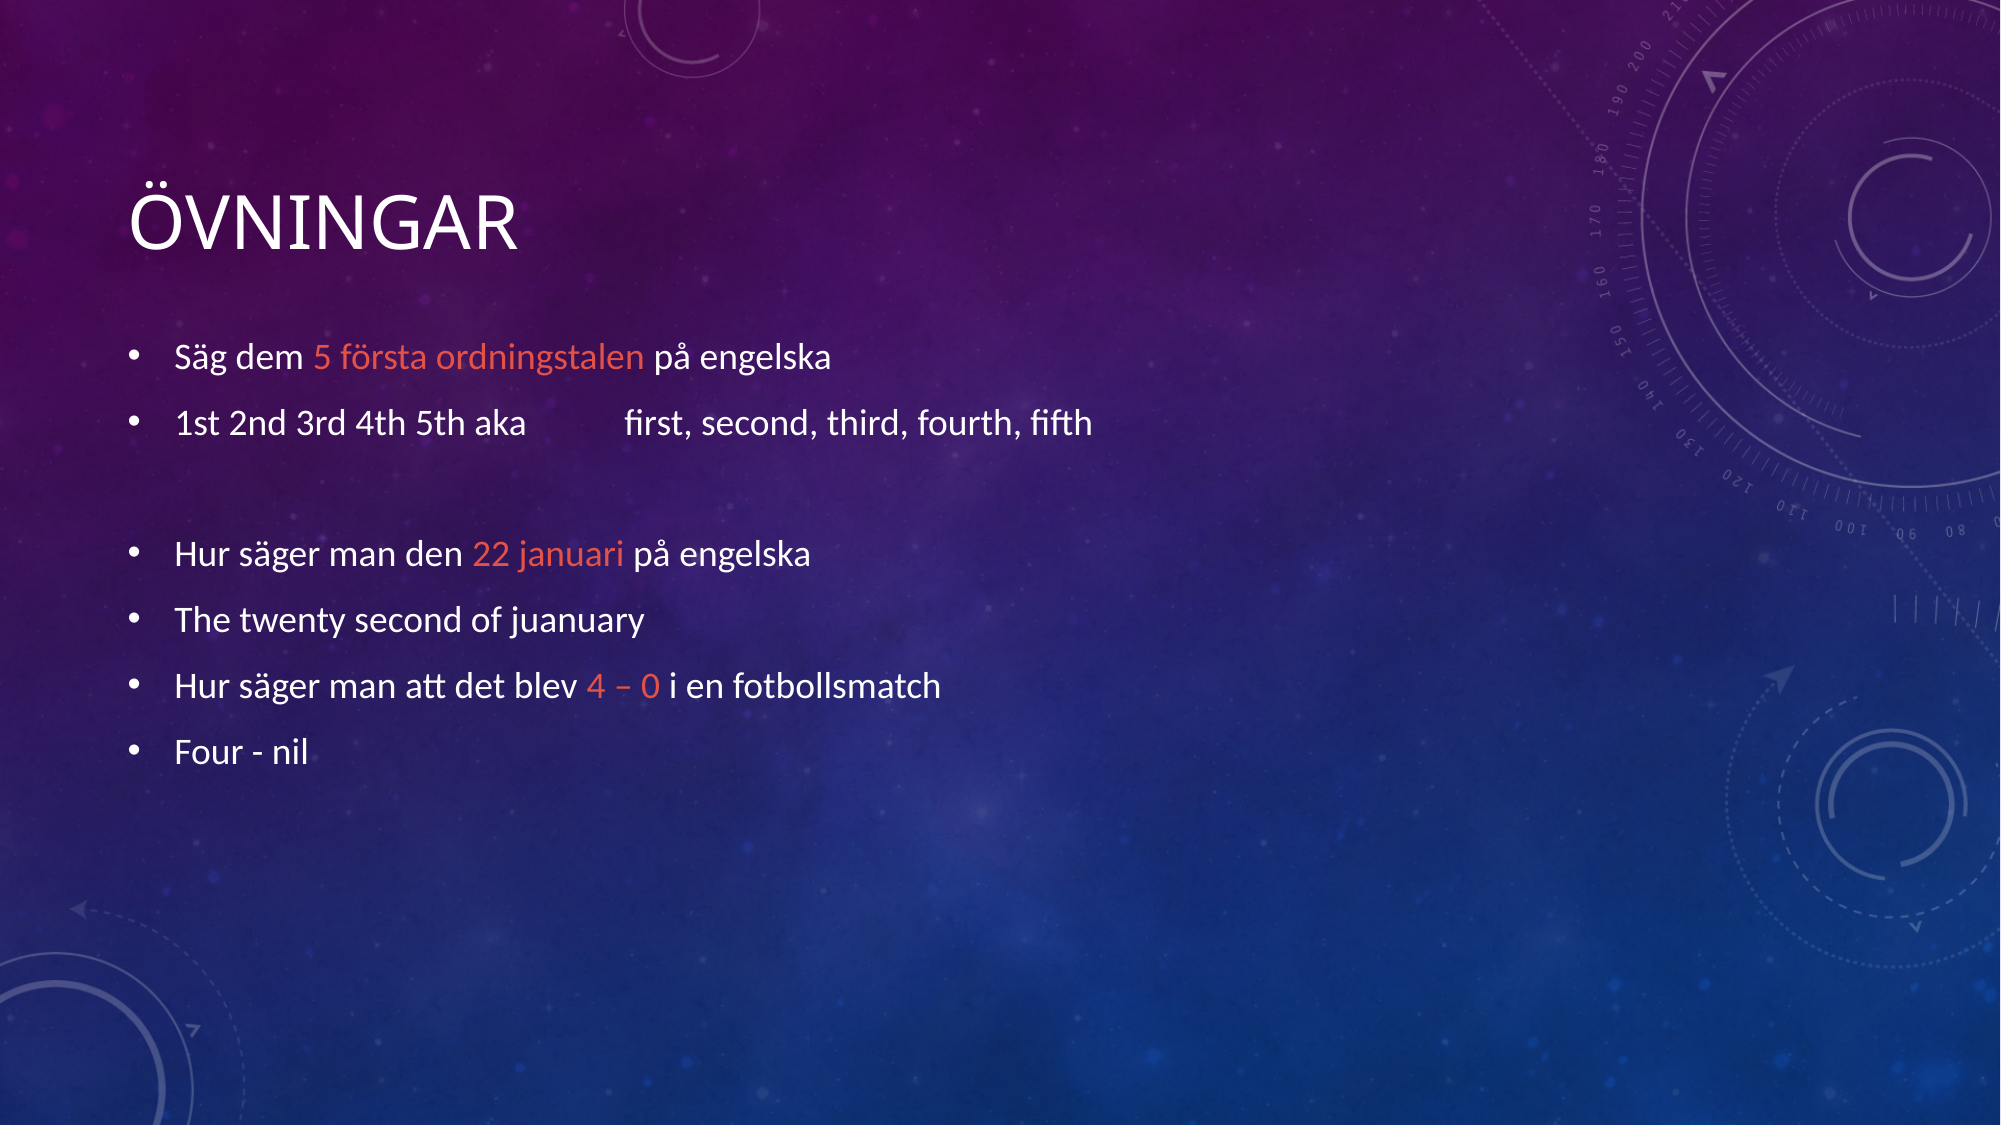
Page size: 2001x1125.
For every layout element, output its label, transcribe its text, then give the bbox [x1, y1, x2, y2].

picture [0, 0, 2001, 1125]
title övningar [112, 99, 1775, 339]
list Säg dem 5 första ordningstalen på engelska 1st 2nd 3rd 4th 5th aka first, second, third, fourth, fifth Hur säger man den 22 januari på engelska The twenty second of juanuary Hur säger man att det blev 4 – 0 i en fotbollsmatch Four - nil [112, 351, 1775, 950]
